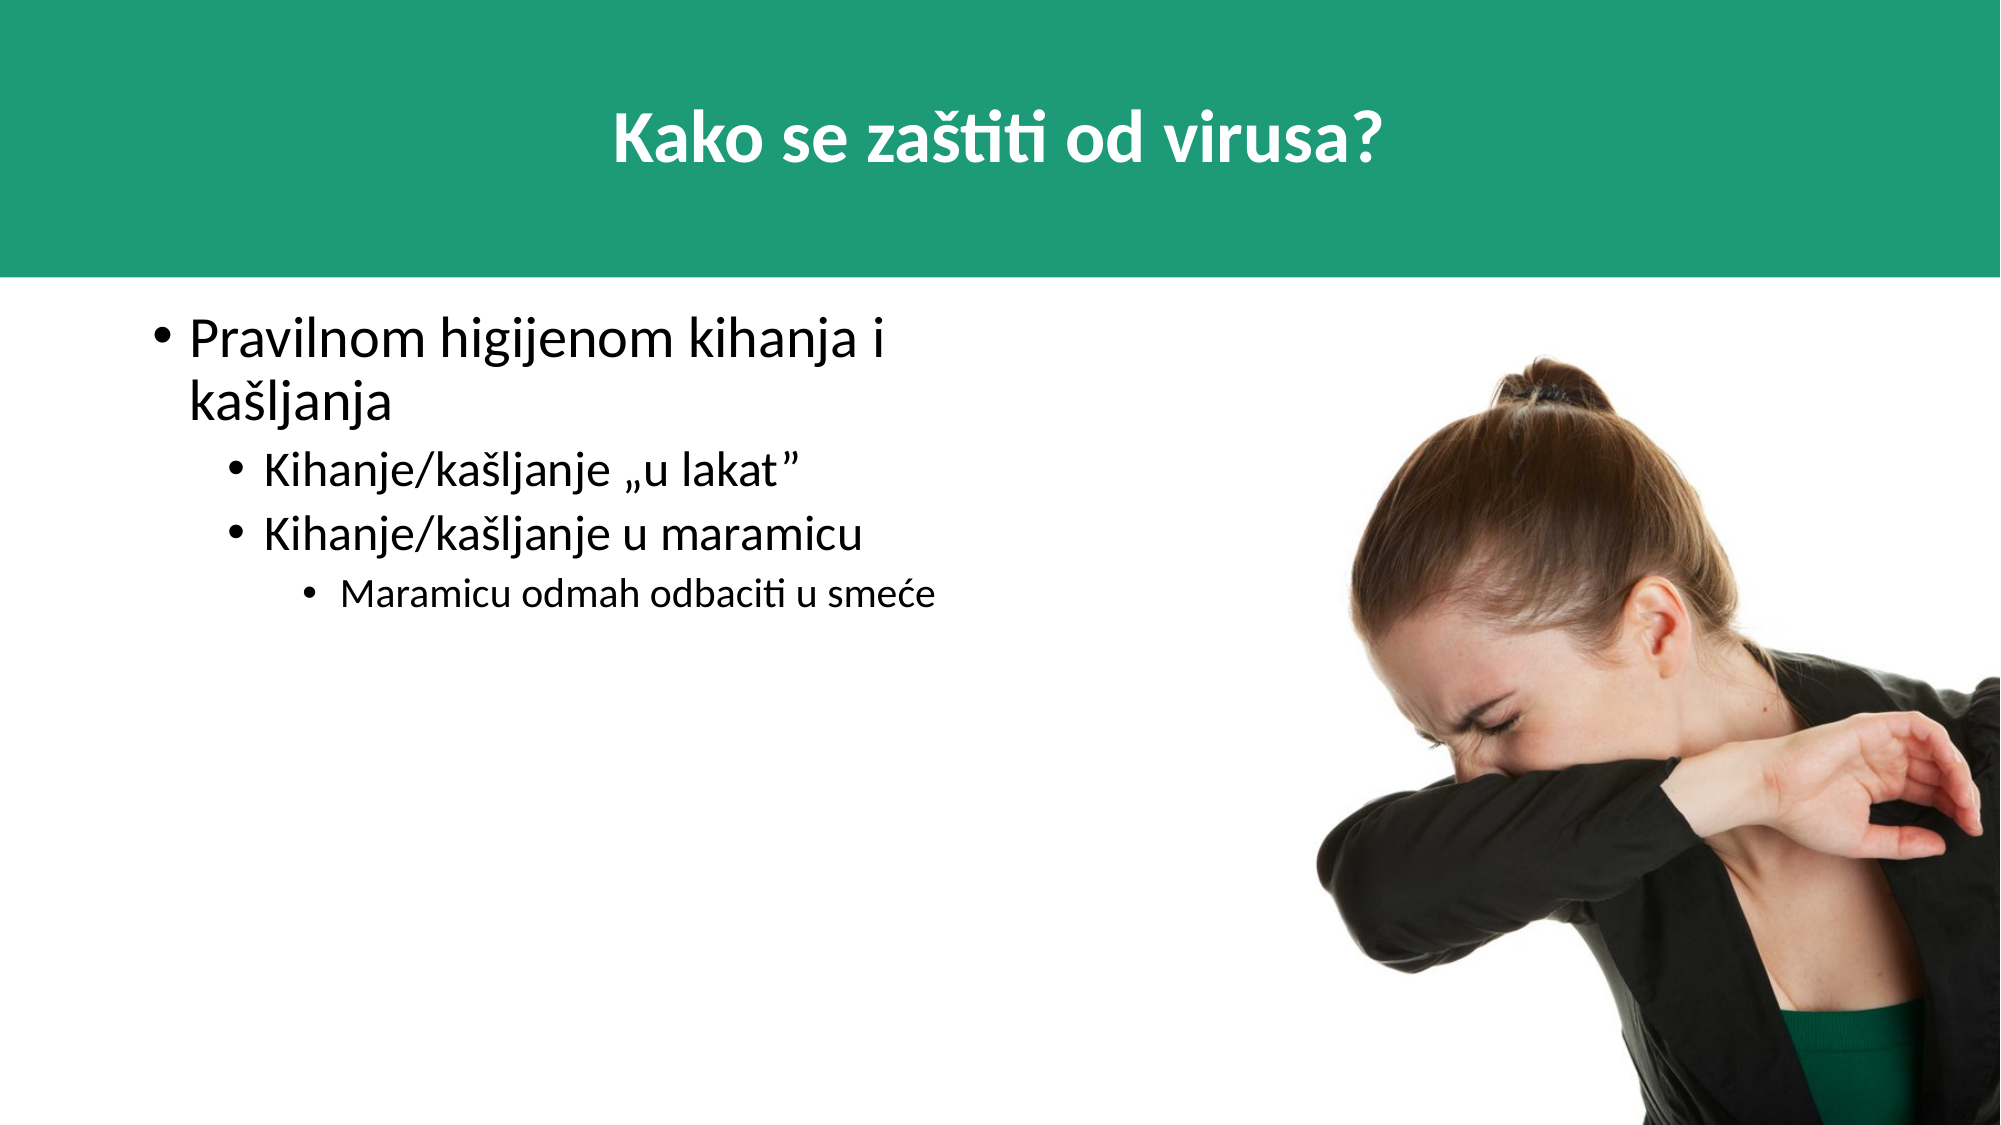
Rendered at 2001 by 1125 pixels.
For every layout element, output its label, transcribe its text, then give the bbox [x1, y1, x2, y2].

list Pravilnom higijenom kihanja i kašljanja Kihanje/kašljanje „u lakat” Kihanje/kašljanje u maramicu Maramicu odmah odbaciti u smeće [137, 299, 988, 1014]
picture [1028, 239, 2000, 1125]
title Kako se zaštiti od virusa? [0, 0, 2000, 278]
